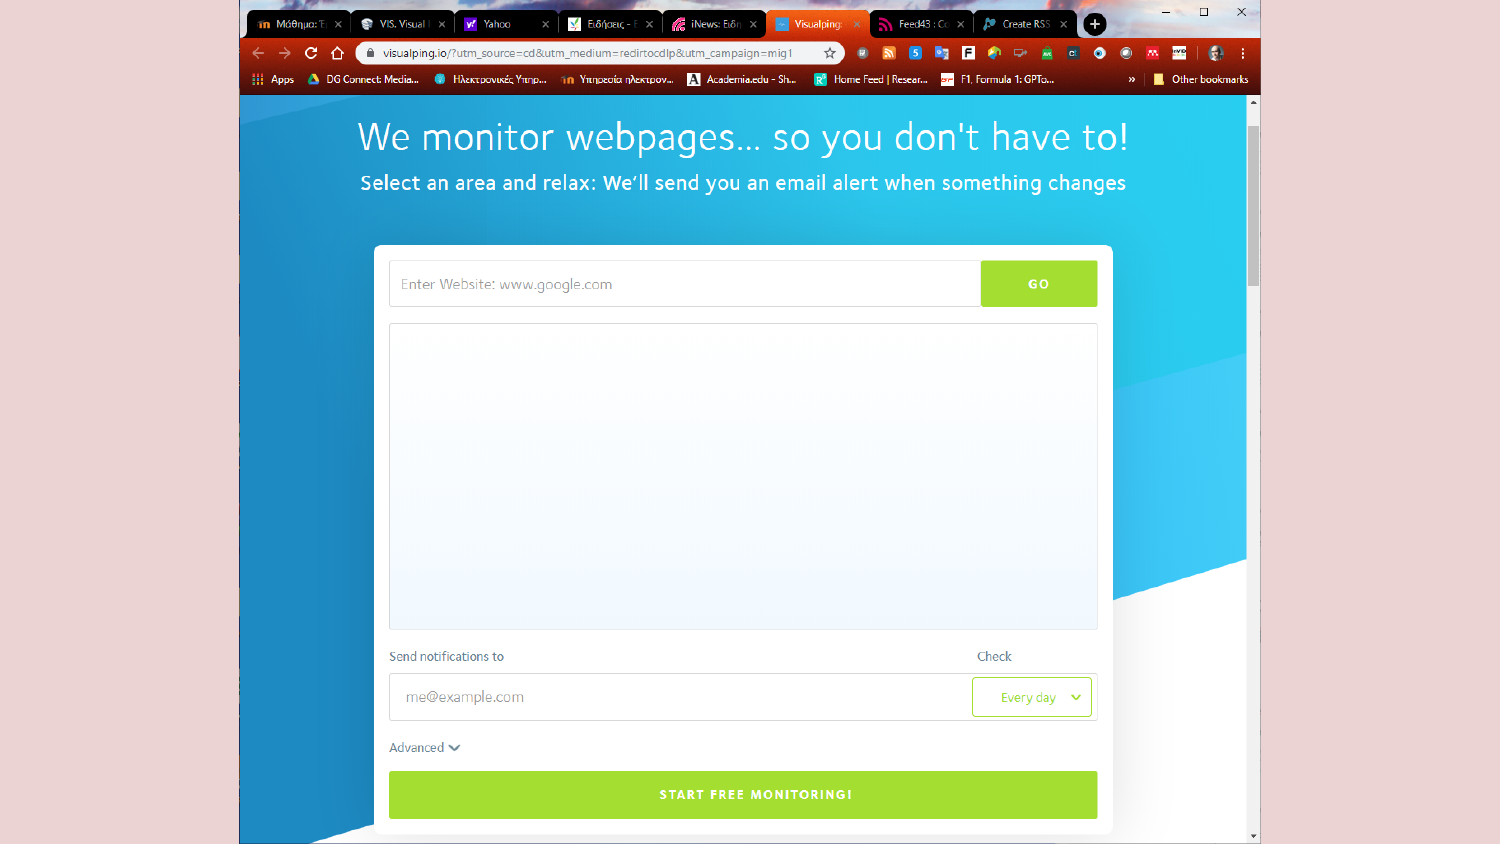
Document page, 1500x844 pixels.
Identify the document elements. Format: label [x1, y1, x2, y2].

picture [239, 0, 1261, 844]
